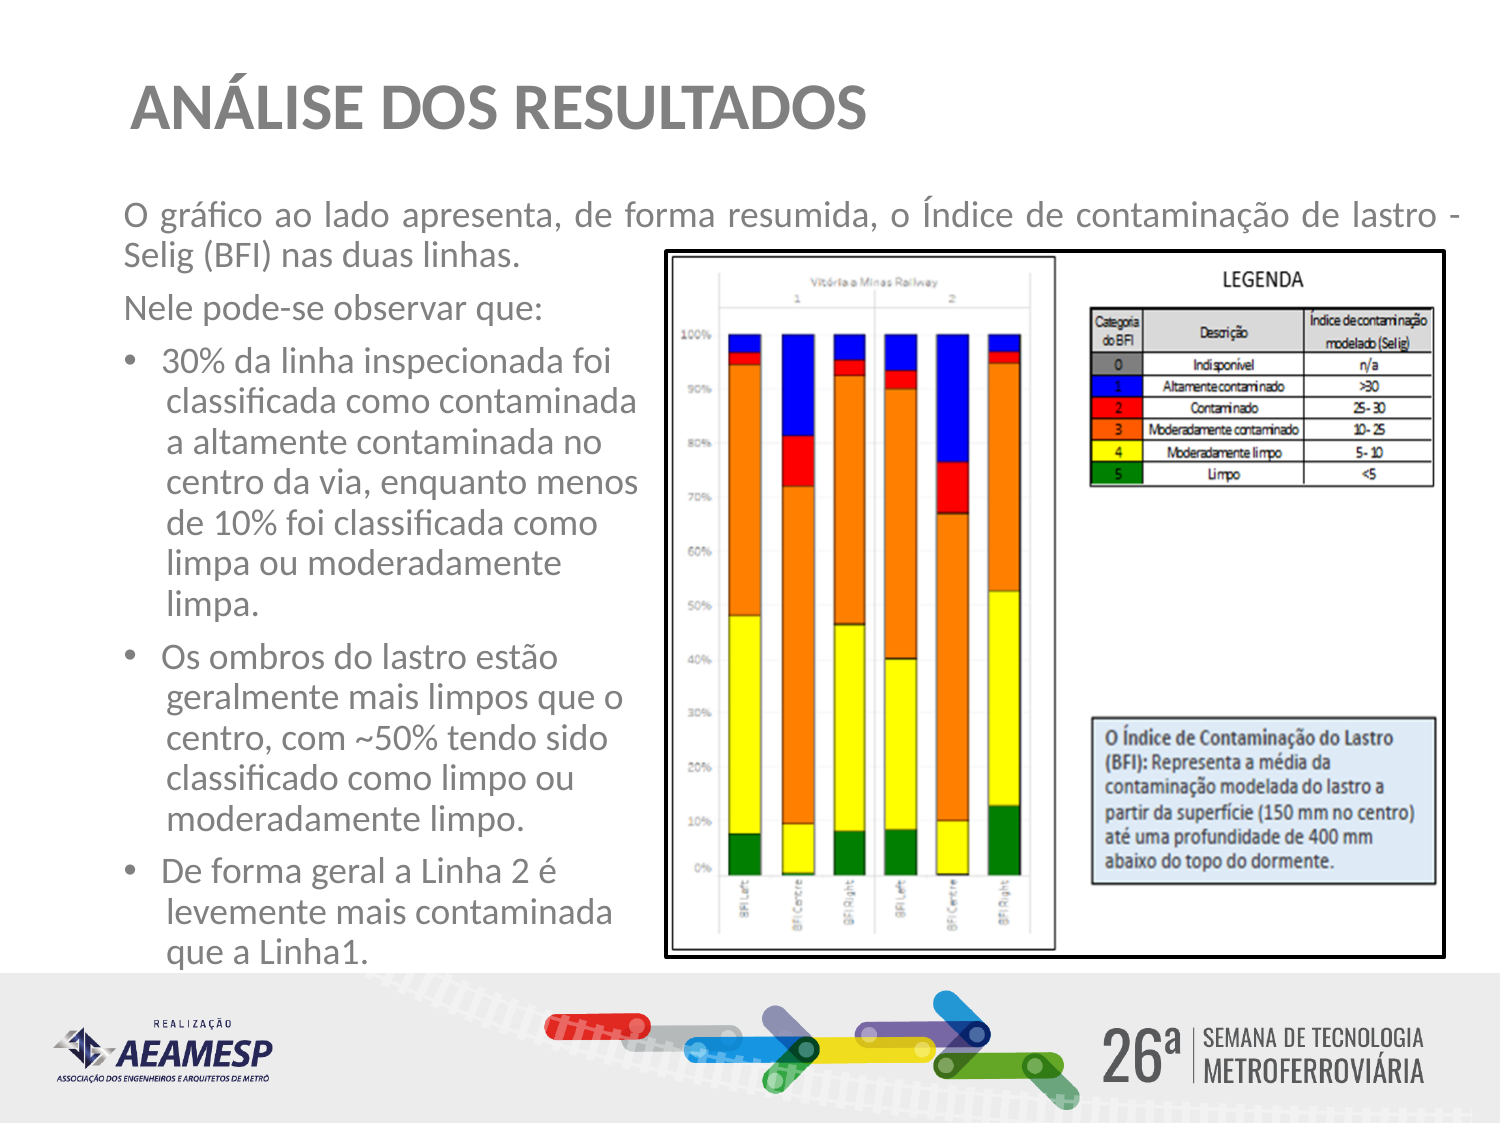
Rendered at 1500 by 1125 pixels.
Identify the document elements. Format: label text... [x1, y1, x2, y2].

text_box ANÁLISE DOS RESULTADOS [115, 55, 1276, 150]
picture [0, 973, 1500, 1123]
picture [664, 249, 1446, 959]
text_box [108, 869, 1477, 973]
text_box O gráfico ao lado apresenta, de forma resumida, o Índice de contaminação de lastro - Selig (BFI) nas duas linhas. Nele pode-se observar que: 30% da linha inspecionada foi classificada como contaminada a altamente contaminada no centro da via, enquanto menos de 10% foi classificada como limpa ou moderadamente limpa. Os ombros do lastro estão geralmente mais limpos que o centro, com ~50% tendo sido classificado como limpo ou moderadamente limpo. De forma geral a Linha 2 é levemente mais contaminada que a Linha1. [108, 179, 1477, 869]
